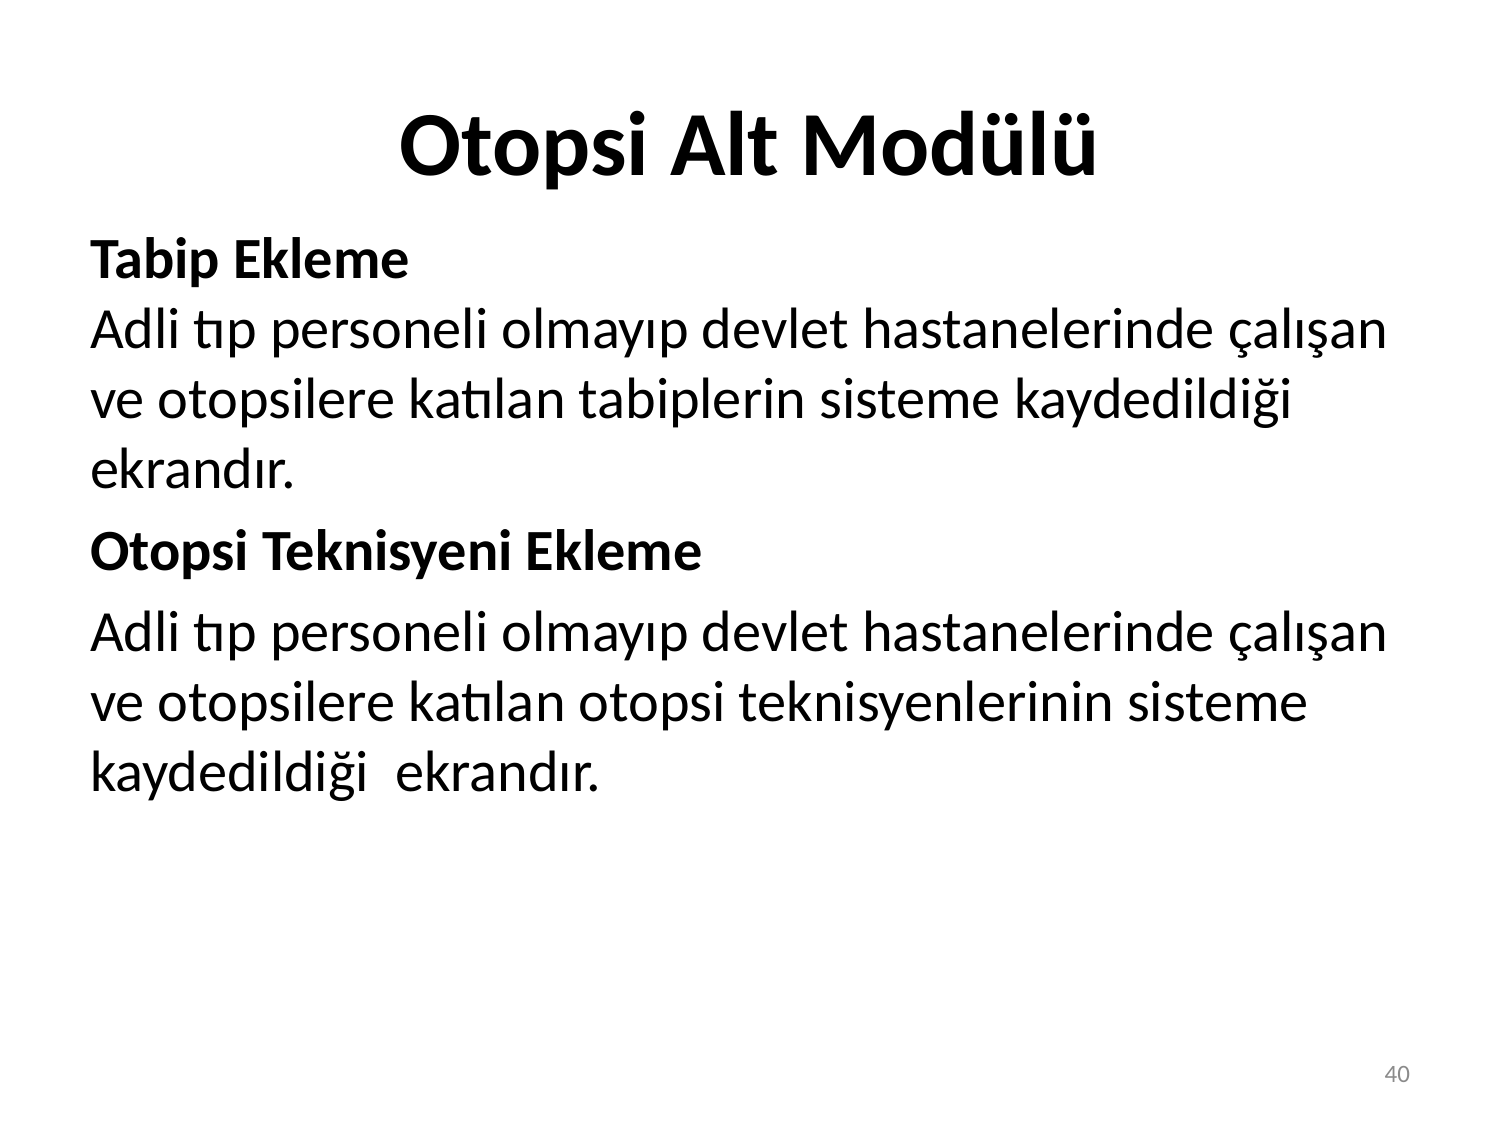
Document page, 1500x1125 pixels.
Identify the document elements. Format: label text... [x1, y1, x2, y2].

title Otopsi Alt Modülü [75, 45, 1425, 212]
slide_number 40 [1074, 1042, 1425, 1103]
list Tabip Ekleme Adli tıp personeli olmayıp devlet hastanelerinde çalışan ve otopsilere katılan tabiplerin sisteme kaydedildiği ekrandır. Otopsi Teknisyeni Ekleme Adli tıp personeli olmayıp devlet hastanelerinde çalışan ve otopsilere katılan otopsi teknisyenlerinin sisteme kaydedildiği ekrandır. [75, 212, 1425, 1075]
